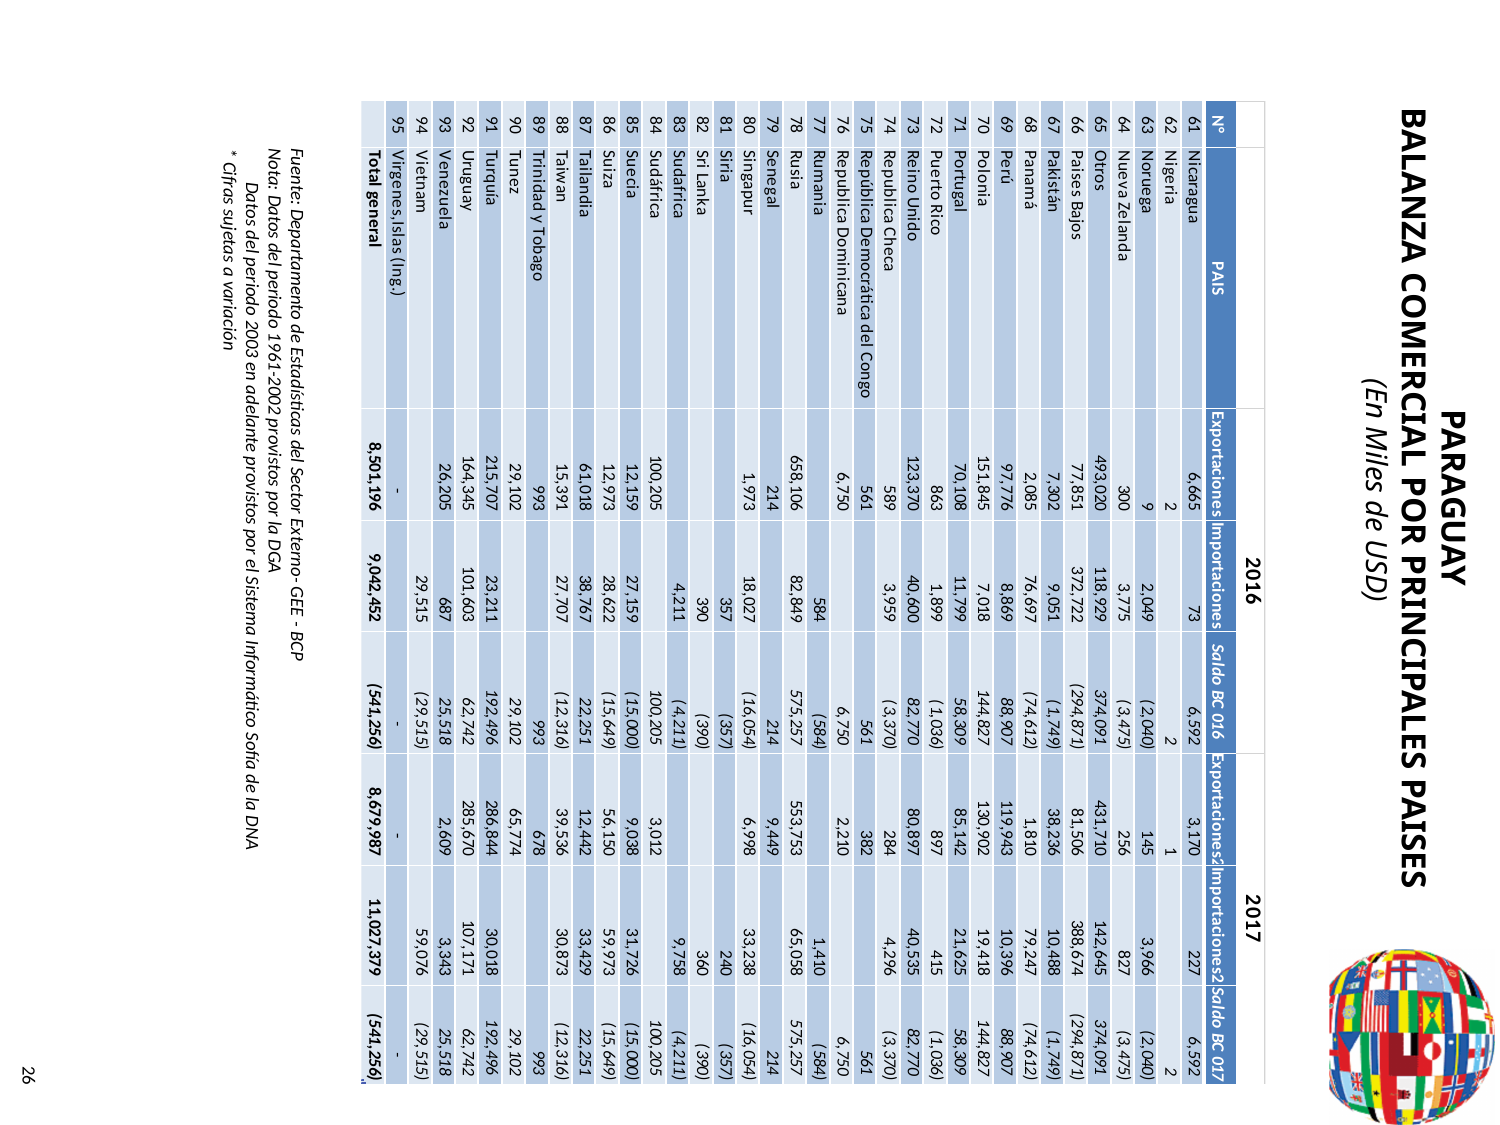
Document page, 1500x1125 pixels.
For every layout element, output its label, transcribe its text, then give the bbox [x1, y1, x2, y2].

text_box Fuente: Departamento de Estadísticas del Sector Externo- GEE - BCP Nota: Datos del periodo 1961-2002 provistos por la DGA Datos del periodo 2003 en adelante provistos por el Sistema Informático Sofía de la DNA * Cifras sujetas a variación [212, 133, 318, 1106]
slide_number 26 [0, 750, 60, 1100]
text_box PARAGUAY BALANZA COMERCIAL POR PRINCIPALES PAISES (En Miles de USD) [1352, 35, 1483, 949]
picture [1324, 950, 1500, 1124]
picture [320, 140, 1306, 1046]
